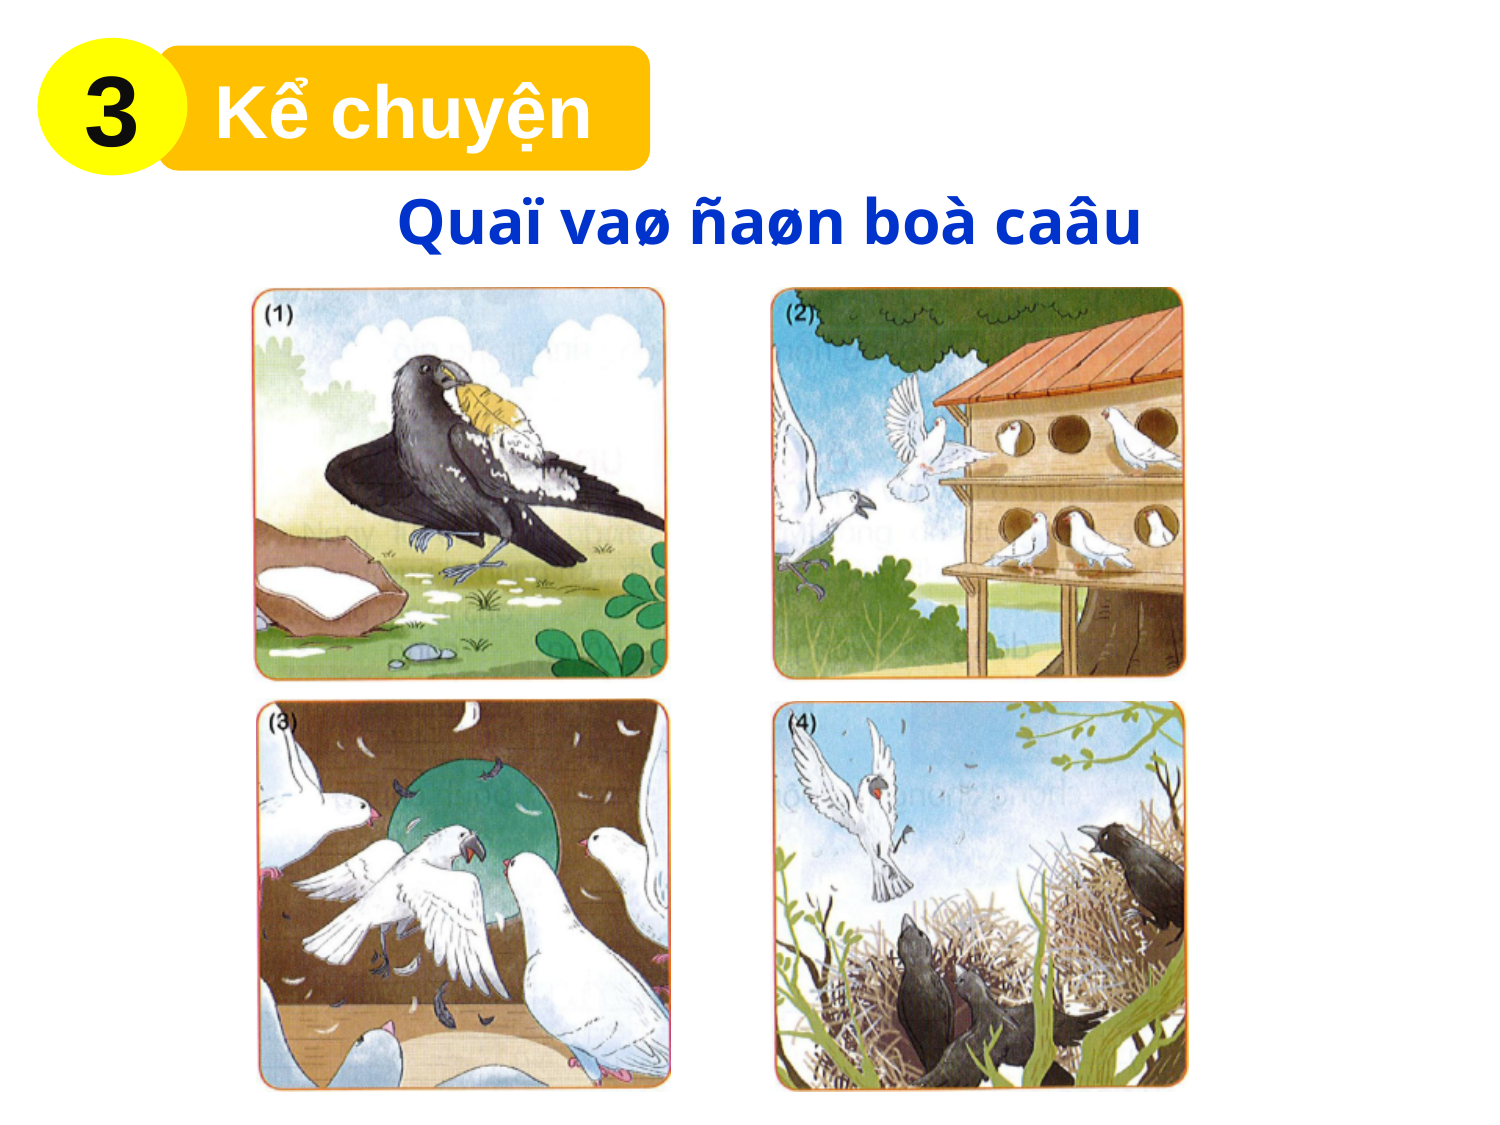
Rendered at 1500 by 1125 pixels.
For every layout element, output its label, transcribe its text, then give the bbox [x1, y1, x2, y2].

picture [769, 701, 1190, 1093]
text_box Quaï vaø ñaøn boà caâu [212, 174, 1328, 265]
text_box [37, 37, 651, 176]
picture [249, 287, 671, 683]
picture [769, 287, 1188, 683]
picture [255, 698, 671, 1093]
